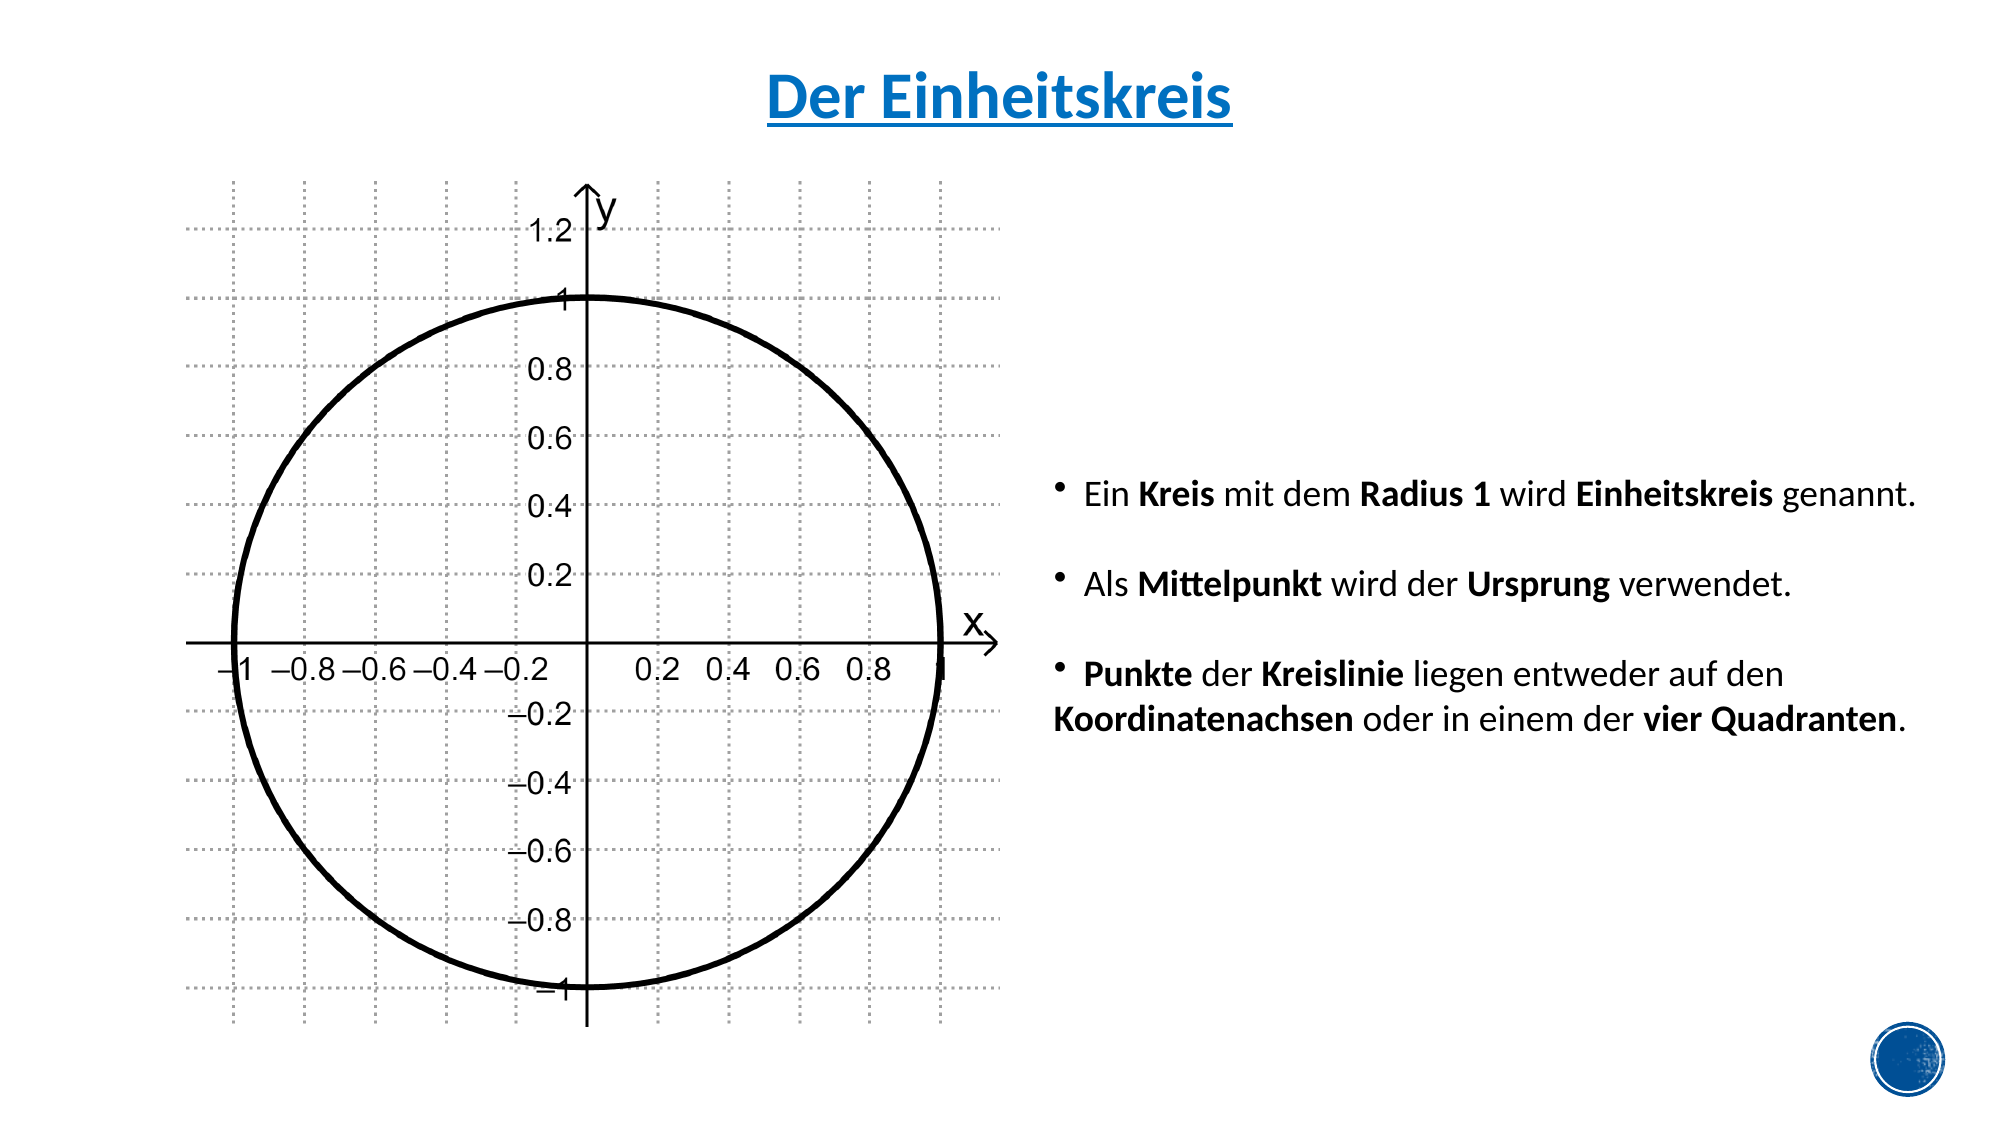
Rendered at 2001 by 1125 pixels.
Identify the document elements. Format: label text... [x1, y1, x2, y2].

text_box Der Einheitskreis [50, 44, 1950, 140]
picture [186, 181, 1000, 1027]
text_box Ein Kreis mit dem Radius 1 wird Einheitskreis genannt. Als Mittelpunkt wird der Ursprung verwendet. Punkte der Kreislinie liegen entweder auf den Koordinatenachsen oder in einem der vier Quadranten. [1038, 461, 1941, 747]
